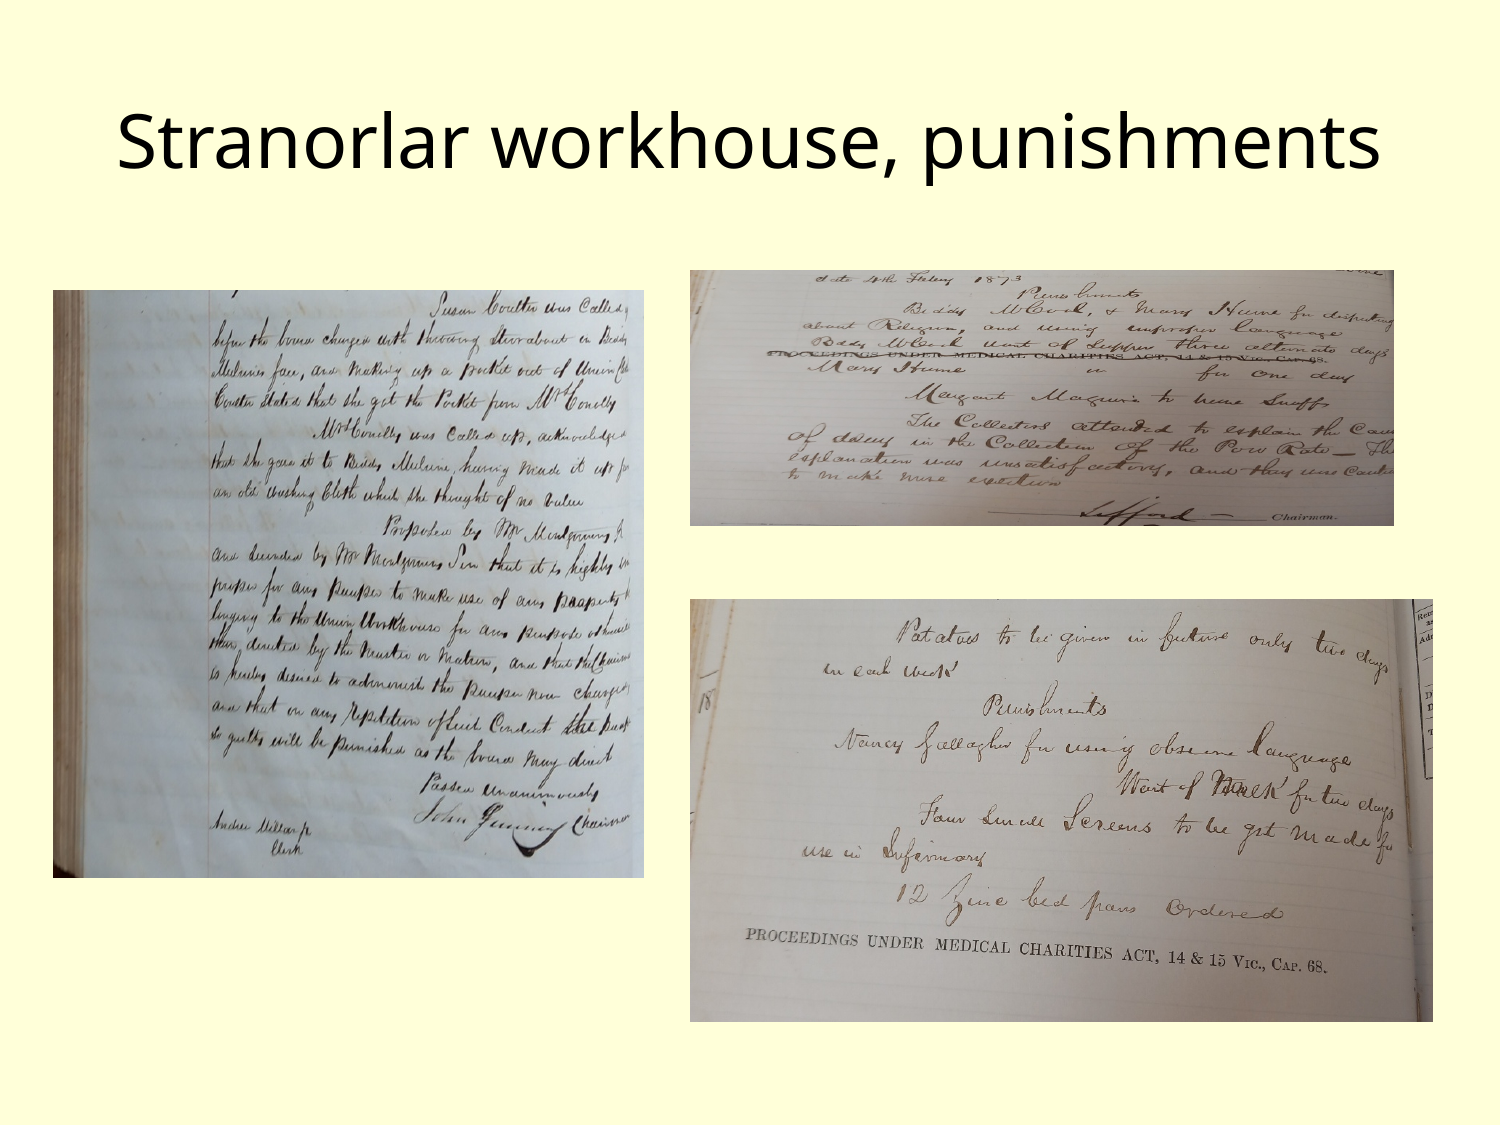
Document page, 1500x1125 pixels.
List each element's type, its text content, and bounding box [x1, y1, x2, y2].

title Stranorlar workhouse, punishments [75, 45, 1425, 233]
picture [52, 290, 644, 878]
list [690, 270, 1394, 526]
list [690, 599, 1434, 1022]
